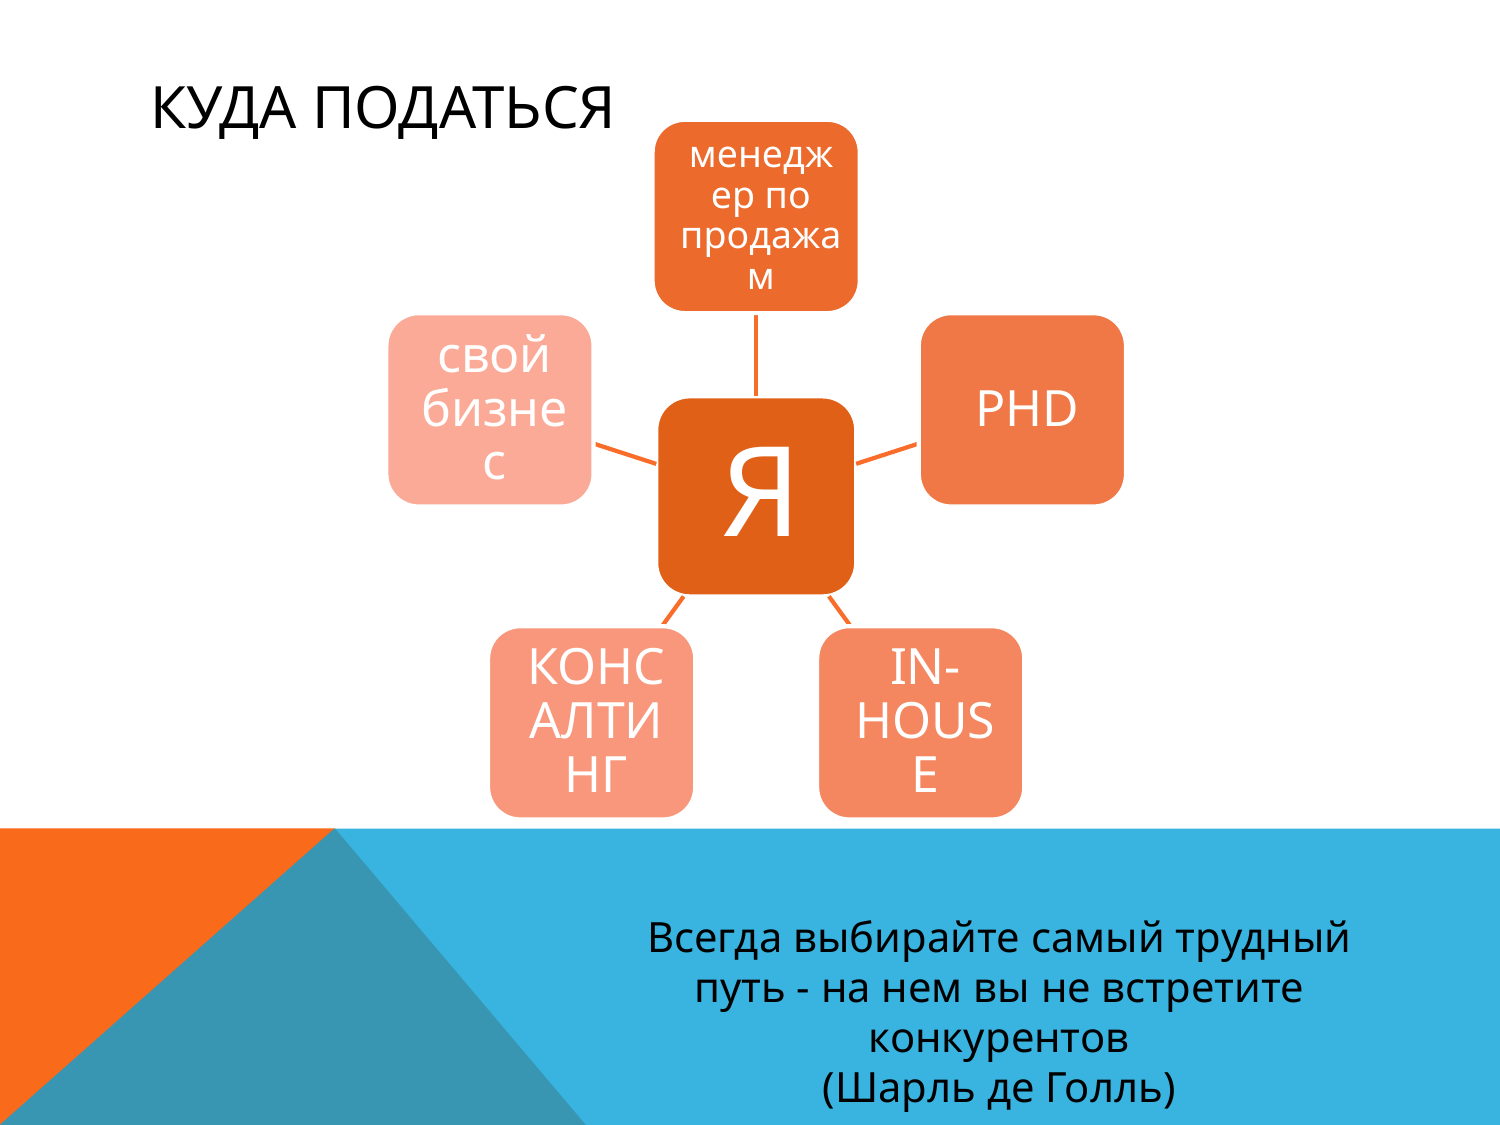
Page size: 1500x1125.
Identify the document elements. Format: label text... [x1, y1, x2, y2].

text_box Всегда выбирайте самый трудный путь - на нем вы не встретите конкурентов (Шарль де Голль) [601, 902, 1397, 1118]
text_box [255, 136, 1257, 804]
title Куда податься [135, 60, 1369, 150]
